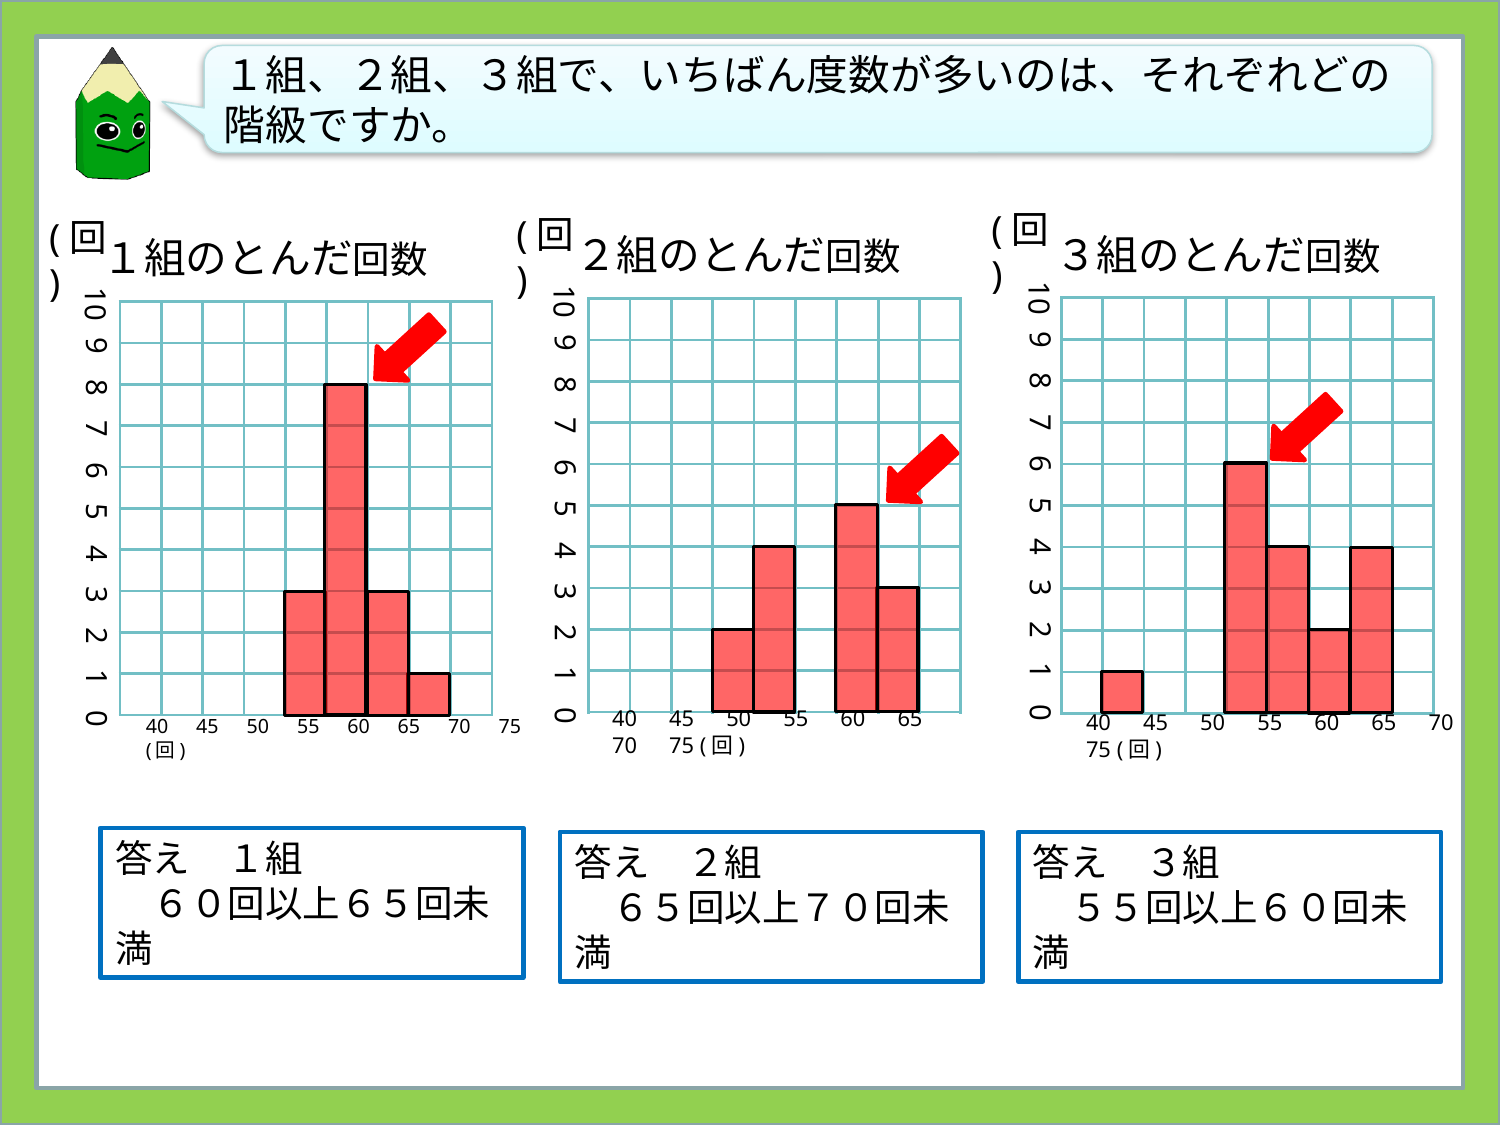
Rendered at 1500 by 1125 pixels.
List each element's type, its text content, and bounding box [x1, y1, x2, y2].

table_cell [1145, 673, 1184, 712]
table_cell [452, 344, 491, 383]
table_header [1352, 299, 1391, 338]
table_cell [204, 551, 243, 590]
table_cell [138, 427, 160, 466]
table_cell [631, 341, 670, 380]
table_header [1187, 299, 1225, 338]
text_box 40 45 50 55 60 65 70 75 (回) [145, 714, 531, 762]
table_header [1228, 299, 1267, 338]
text_box [367, 591, 409, 714]
table_header [755, 300, 794, 339]
table_cell [880, 341, 918, 380]
table_cell [1082, 673, 1101, 712]
table_header [714, 300, 753, 339]
table_cell [797, 631, 835, 669]
table_cell [921, 424, 959, 451]
table_cell [631, 424, 670, 463]
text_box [1005, 275, 1077, 736]
table_cell [204, 675, 243, 714]
text_box [1270, 392, 1344, 463]
table_cell [673, 341, 711, 380]
table_cell [673, 507, 711, 545]
table_cell [1187, 632, 1224, 671]
text_box ２組のとんだ回数 [588, 221, 916, 287]
table_cell [1187, 382, 1225, 421]
table_header [1082, 299, 1101, 338]
table_header [369, 303, 408, 342]
table_cell [1104, 341, 1143, 379]
table_cell [797, 341, 835, 380]
table_cell [1187, 548, 1224, 587]
table_cell [1187, 341, 1225, 379]
table_cell [1187, 673, 1224, 712]
table_cell [673, 383, 711, 421]
table_cell [245, 386, 284, 424]
table_cell [452, 592, 491, 631]
table_cell [673, 672, 711, 708]
table_cell [838, 341, 877, 380]
table_cell [673, 631, 711, 669]
table_cell [1145, 424, 1184, 463]
text_box [753, 546, 795, 708]
table_cell [607, 383, 629, 421]
table_cell [1352, 424, 1391, 463]
table_cell [1301, 446, 1308, 463]
table_cell [245, 510, 284, 548]
table_header [1145, 299, 1184, 338]
table_cell [921, 548, 959, 587]
table_cell [204, 510, 243, 548]
table_cell [287, 468, 324, 507]
table_cell [673, 548, 711, 587]
table_cell [1394, 632, 1432, 671]
table_cell [1082, 632, 1101, 671]
table_cell [607, 465, 629, 504]
table_cell [1145, 382, 1184, 421]
table_cell [204, 634, 243, 672]
table_cell [1394, 341, 1432, 379]
table_cell [204, 344, 243, 383]
table_cell [245, 634, 284, 672]
text_box [878, 587, 919, 708]
text_box [409, 673, 450, 714]
table_cell [797, 465, 835, 504]
table_cell [452, 551, 491, 590]
table_cell [1352, 382, 1391, 421]
table_cell [1394, 507, 1432, 546]
table_cell [951, 456, 959, 463]
text_box [324, 384, 366, 714]
table_cell [797, 672, 835, 708]
table_cell [838, 465, 877, 504]
table_cell [714, 548, 753, 587]
table_cell [1082, 341, 1101, 379]
text_box ３組のとんだ回数 [1040, 220, 1396, 286]
table_cell [163, 551, 201, 590]
table_cell [1187, 507, 1224, 546]
table_cell [631, 548, 670, 587]
table_cell [163, 468, 201, 507]
table_cell [411, 634, 449, 672]
table_cell [369, 427, 408, 466]
table_cell [880, 383, 918, 421]
table_header [328, 303, 367, 342]
table_cell [797, 383, 835, 421]
table_cell [245, 675, 284, 714]
text_box 答え ３組 ５５回以上６０回未満 [1018, 831, 1442, 982]
table_cell [411, 592, 449, 631]
table_cell [328, 344, 367, 383]
table_cell [880, 507, 918, 545]
table_cell [1270, 465, 1308, 504]
table_cell [921, 631, 959, 669]
table_cell [838, 383, 877, 421]
table_cell [411, 344, 449, 383]
table_cell [607, 672, 629, 711]
table_cell [411, 551, 449, 590]
table_cell [287, 427, 324, 466]
table_cell [1082, 424, 1101, 463]
table_cell [1145, 507, 1184, 546]
table_cell [921, 383, 959, 421]
table_cell [287, 386, 324, 424]
table_cell [1352, 507, 1391, 546]
text_box 答え １組 ６０回以上６５回未満 [100, 827, 524, 978]
text_box １組のとんだ回数 [120, 224, 443, 290]
table_cell [1394, 673, 1432, 712]
text_box [1101, 671, 1143, 713]
table_header [411, 303, 449, 342]
table_cell [1394, 590, 1432, 629]
table_cell [138, 592, 160, 631]
table_cell [1311, 548, 1349, 587]
table_header [880, 300, 918, 339]
table_cell [452, 427, 491, 466]
table_cell [1104, 424, 1143, 463]
table_cell [163, 634, 201, 672]
table_cell [921, 465, 959, 504]
table_cell [138, 551, 160, 590]
table_cell [369, 344, 397, 383]
table_header [921, 300, 959, 339]
table_cell [890, 465, 905, 472]
table_cell [1228, 382, 1267, 421]
table_cell [797, 589, 835, 628]
table_cell [411, 510, 449, 548]
table_cell [1145, 590, 1184, 629]
table_cell [880, 465, 898, 504]
table_cell [921, 589, 959, 628]
table_cell [138, 510, 160, 548]
table_cell [755, 341, 794, 380]
table_cell [452, 468, 491, 507]
table_cell [163, 592, 201, 631]
table_cell [838, 424, 877, 463]
table_cell [1145, 548, 1184, 587]
table_cell [1311, 382, 1349, 421]
table_cell [631, 672, 670, 708]
table_cell [411, 427, 449, 466]
table_cell [411, 386, 449, 424]
table_cell [1082, 382, 1101, 421]
table_cell [287, 344, 325, 383]
table_cell [1104, 507, 1143, 546]
table_cell [607, 548, 629, 587]
text_box 40 45 50 55 60 65 70 75 (回) [1085, 718, 1500, 752]
table_header [245, 303, 284, 342]
table_header [607, 300, 629, 339]
table_cell [714, 507, 753, 545]
table_cell [163, 510, 201, 548]
table_cell [138, 386, 160, 424]
text_box [1224, 463, 1267, 713]
table_cell [673, 465, 711, 504]
table_cell [287, 551, 324, 590]
table_header [631, 300, 670, 339]
table_cell [673, 424, 711, 463]
table_cell [245, 344, 284, 383]
text_box (回) [991, 205, 1063, 296]
table_cell [880, 424, 918, 463]
table_header [797, 300, 835, 339]
table_cell [755, 424, 794, 463]
table_header [1311, 299, 1349, 338]
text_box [61, 281, 133, 742]
table_cell [452, 675, 491, 714]
text_box [1350, 547, 1393, 713]
table_header [1270, 299, 1308, 338]
text_box 40 45 50 55 60 65 70 75 (回) [611, 708, 992, 754]
table_cell [714, 424, 753, 463]
table_cell [1270, 382, 1308, 421]
table_cell [1187, 424, 1225, 463]
table_cell [673, 589, 711, 628]
table_cell [1311, 507, 1349, 546]
table_cell [921, 507, 959, 545]
table_cell [714, 589, 753, 628]
table_cell [607, 424, 629, 463]
table_cell [1311, 424, 1349, 463]
table_cell [245, 468, 284, 507]
table_cell [287, 510, 324, 548]
table_cell [411, 468, 449, 507]
text_box [284, 591, 324, 714]
table_cell [138, 468, 160, 507]
table_cell [138, 675, 160, 714]
table_cell [1104, 548, 1143, 587]
table_header [1104, 299, 1143, 338]
table_cell [1394, 424, 1432, 463]
table_cell [204, 386, 243, 424]
table_header [163, 303, 201, 342]
table_header [138, 303, 160, 342]
table_cell [369, 386, 408, 424]
text_box 答え ２組 ６５回以上７０回未満 [559, 831, 983, 982]
text_box [1308, 629, 1350, 714]
table_cell [714, 341, 753, 380]
table_cell [607, 631, 629, 669]
table_cell [1082, 548, 1101, 587]
text_box (回) [516, 211, 588, 302]
table_cell [631, 465, 670, 504]
table_cell [163, 344, 201, 383]
table_cell [245, 592, 284, 631]
table_cell [452, 510, 491, 548]
table_cell [163, 386, 201, 424]
table_cell [631, 589, 670, 628]
table_cell [369, 468, 408, 507]
table_cell [1311, 590, 1349, 629]
table_cell [138, 344, 160, 383]
table_cell [880, 548, 918, 587]
table_cell [797, 424, 835, 463]
table_cell [1228, 424, 1267, 463]
table_header [287, 303, 325, 342]
table_cell [1104, 465, 1143, 504]
table_cell [1082, 465, 1101, 504]
table_cell [797, 548, 835, 587]
table_cell [204, 468, 243, 507]
text_box (回) [49, 213, 120, 304]
table_cell [1311, 341, 1349, 379]
table_cell [1276, 424, 1288, 430]
table_cell [1311, 465, 1349, 504]
table_cell [755, 465, 794, 504]
table_cell [1187, 465, 1224, 504]
table_cell [1187, 590, 1224, 629]
table_cell [452, 634, 491, 672]
table_cell [631, 383, 670, 421]
table_cell [631, 507, 670, 545]
table_cell [797, 507, 835, 545]
text_box [886, 434, 960, 505]
table_cell [921, 672, 959, 708]
table_cell [607, 589, 629, 628]
table_cell [452, 386, 491, 424]
table_cell [369, 510, 408, 548]
table_cell [1145, 465, 1184, 504]
table_cell [1352, 465, 1391, 504]
table_cell [1228, 341, 1267, 379]
table_cell [1145, 341, 1184, 379]
table_header [204, 303, 243, 342]
table_cell [204, 427, 243, 466]
table_cell [1104, 382, 1143, 421]
text_box [373, 312, 447, 383]
table_cell [1270, 341, 1308, 379]
table_header [838, 300, 877, 339]
table_cell [369, 551, 408, 590]
table_cell [138, 634, 160, 672]
table_cell [755, 507, 794, 545]
table_cell [1394, 382, 1432, 421]
table_cell [1104, 590, 1143, 629]
table_cell [607, 507, 629, 545]
table_cell [245, 551, 284, 590]
table_cell [1104, 632, 1143, 671]
table_cell [631, 631, 670, 669]
picture [60, 39, 166, 186]
table_cell [1352, 341, 1391, 379]
text_box [1266, 546, 1309, 713]
text_box [835, 504, 878, 708]
table_cell [1145, 632, 1184, 671]
table_cell [1394, 465, 1432, 504]
table_cell [1082, 590, 1101, 629]
table_cell [1394, 548, 1432, 587]
table_cell [163, 675, 201, 714]
table_cell [1082, 507, 1101, 546]
table_cell [163, 427, 201, 466]
text_box １組、２組、３組で、いちばん度数が多いのは、それぞれどの階級ですか。 [170, 44, 1433, 154]
table_cell [921, 341, 959, 380]
table_cell [755, 383, 794, 421]
table_cell [714, 465, 753, 504]
table_cell [204, 592, 243, 631]
table_cell [714, 383, 753, 421]
table_header [1394, 299, 1432, 338]
table_cell [1270, 507, 1308, 546]
table_cell [245, 427, 284, 466]
table_cell [607, 341, 629, 380]
table_header [673, 300, 711, 339]
table_header [452, 303, 491, 342]
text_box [530, 278, 602, 739]
text_box [712, 629, 753, 708]
